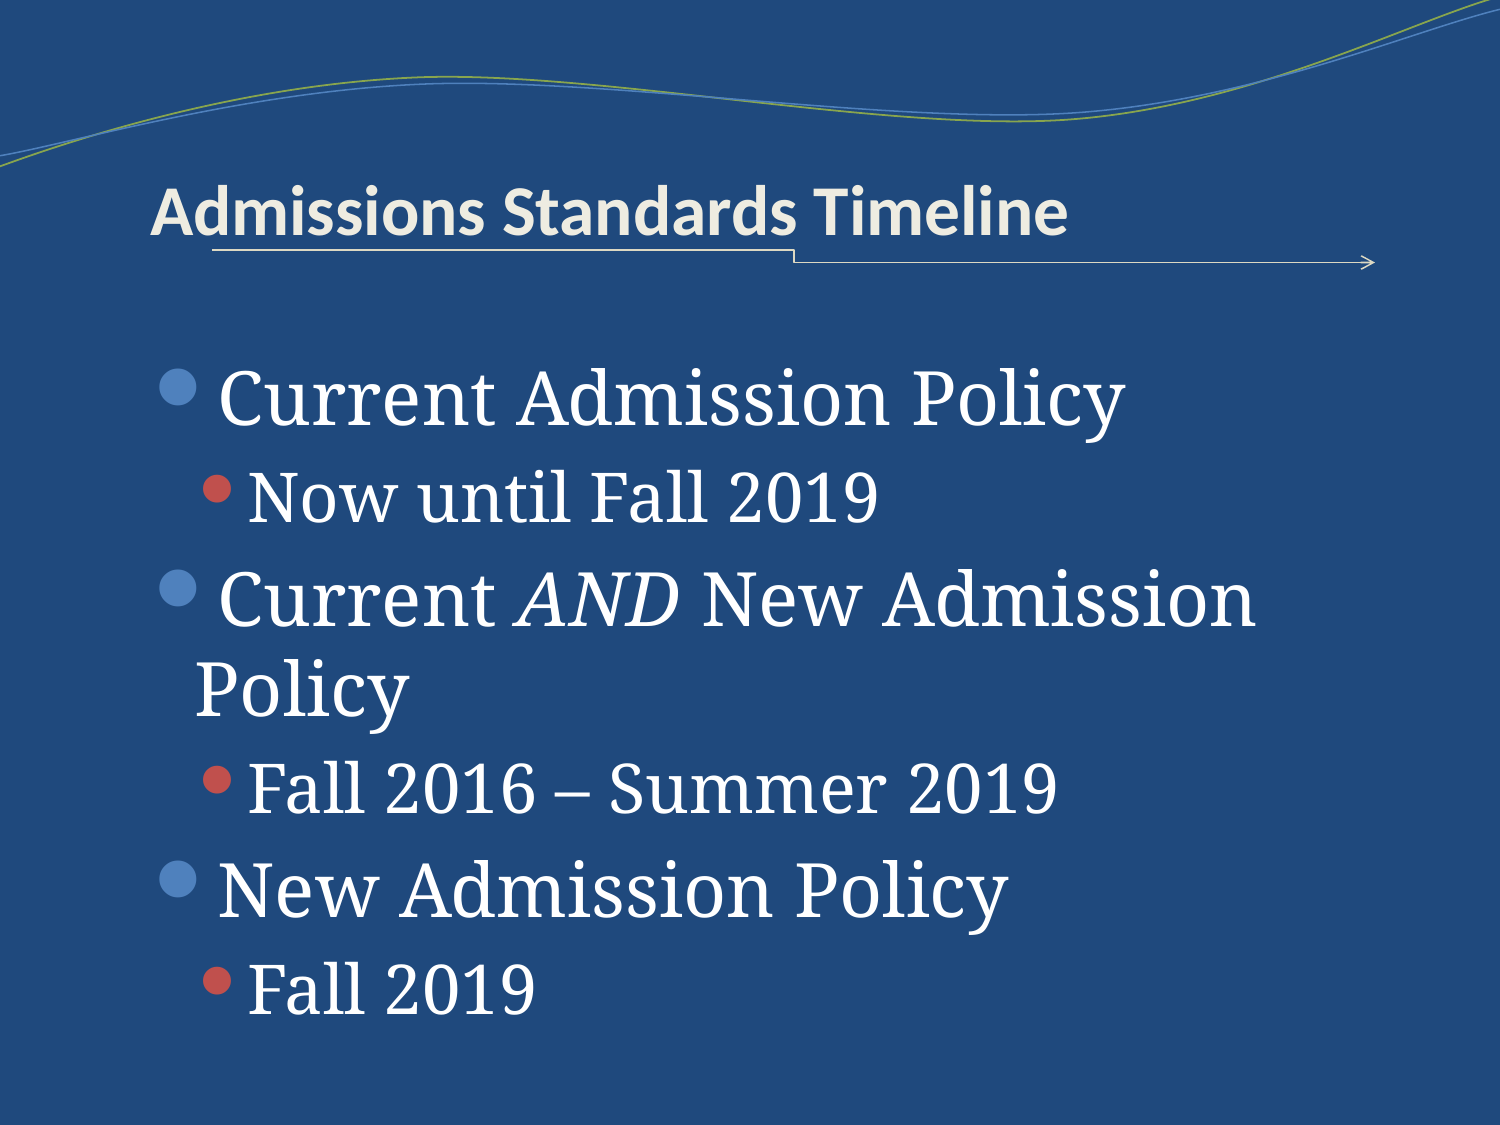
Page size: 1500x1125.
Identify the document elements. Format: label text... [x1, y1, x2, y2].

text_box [212, 249, 1376, 263]
list Current Admission Policy Now until Fall 2019 Current AND New Admission Policy Fall 2016 – Summer 2019 New Admission Policy Fall 2019 [75, 342, 1425, 1063]
title Admissions Standards Timeline [150, 62, 1500, 250]
